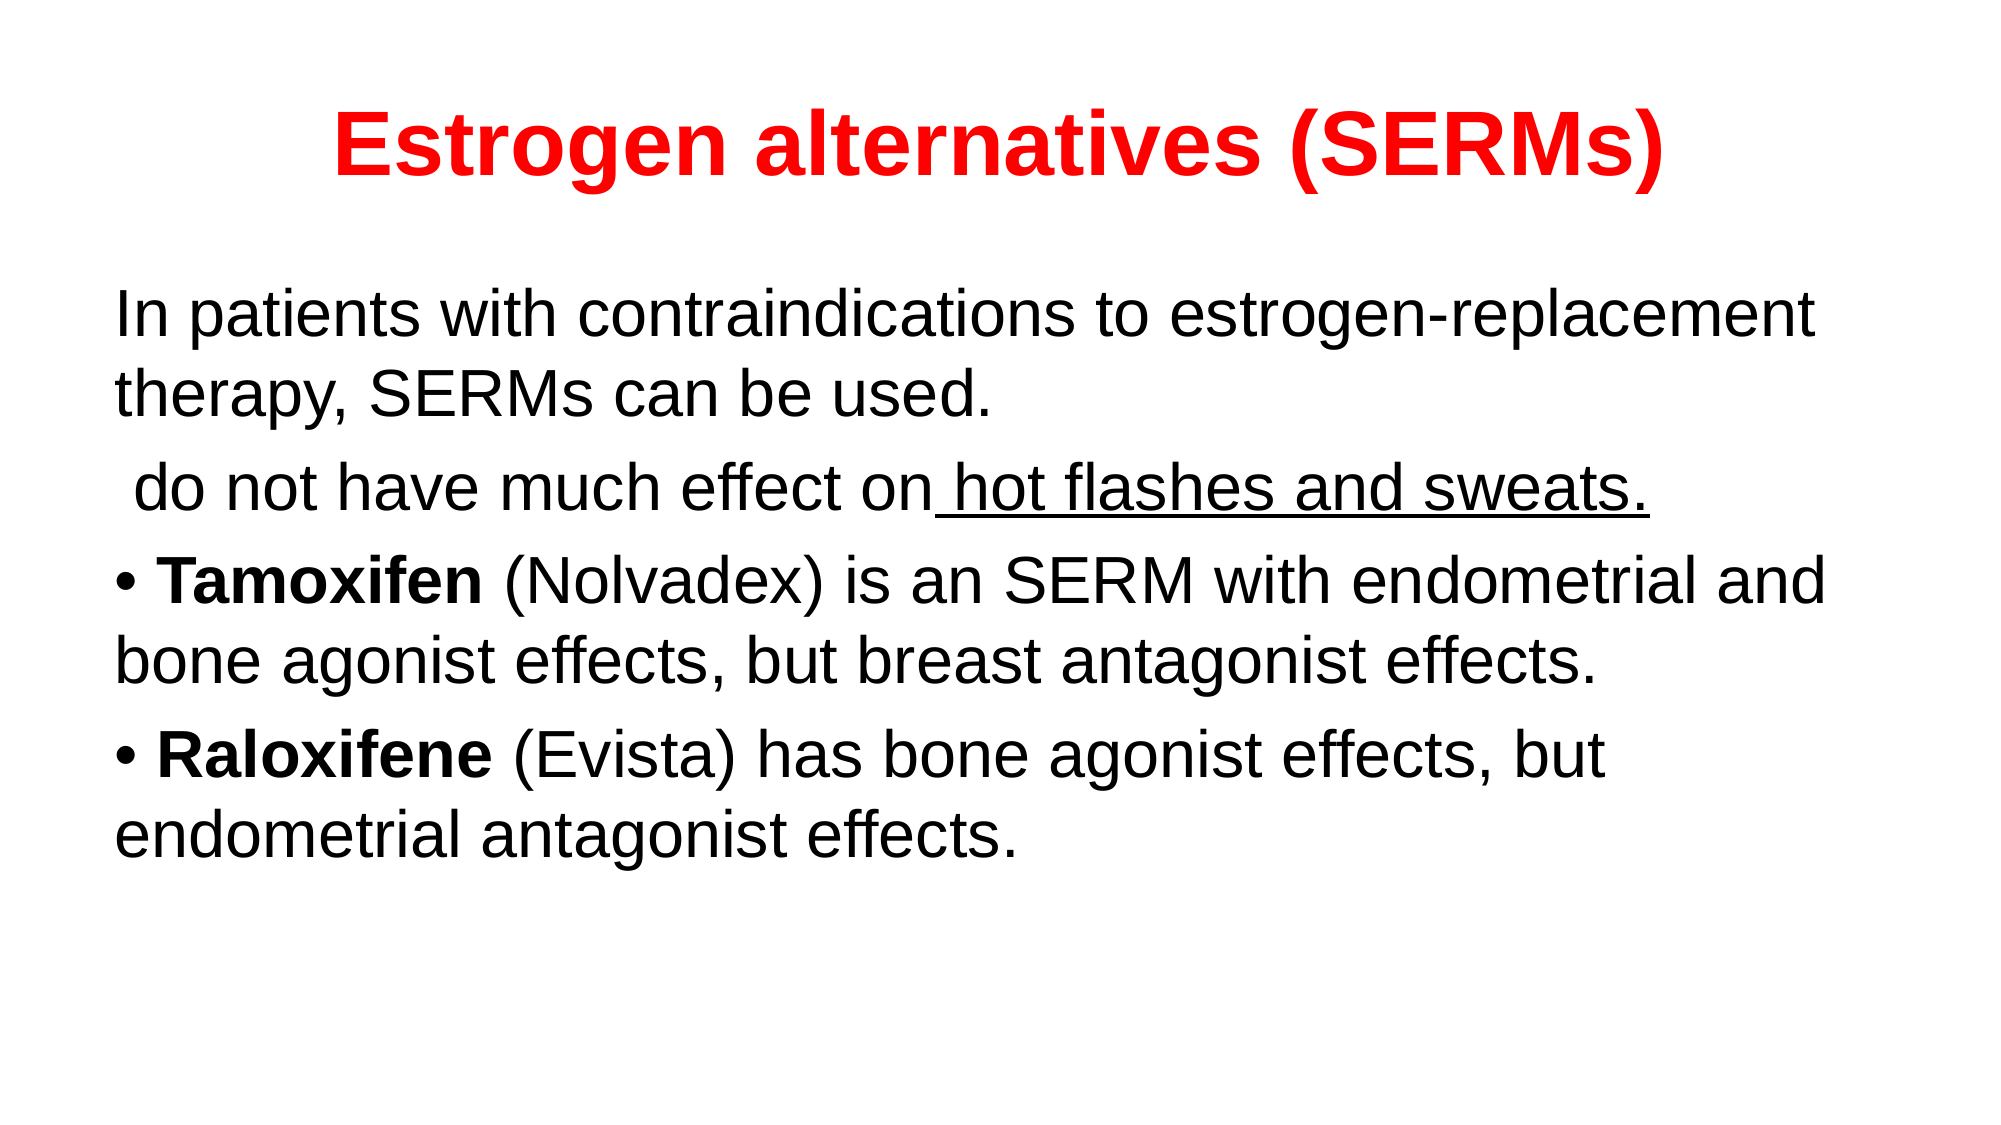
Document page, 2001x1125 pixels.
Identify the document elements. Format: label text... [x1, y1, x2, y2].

list In patients with contraindications to estrogen-replacement therapy, SERMs can be used. do not have much effect on hot flashes and sweats. • Tamoxifen (Nolvadex) is an SERM with endometrial and bone agonist effects, but breast antagonist effects. • Raloxifene (Evista) has bone agonist effects, but endometrial antagonist effects. [99, 262, 1901, 1006]
title Estrogen alternatives (SERMs) [99, 44, 1901, 233]
